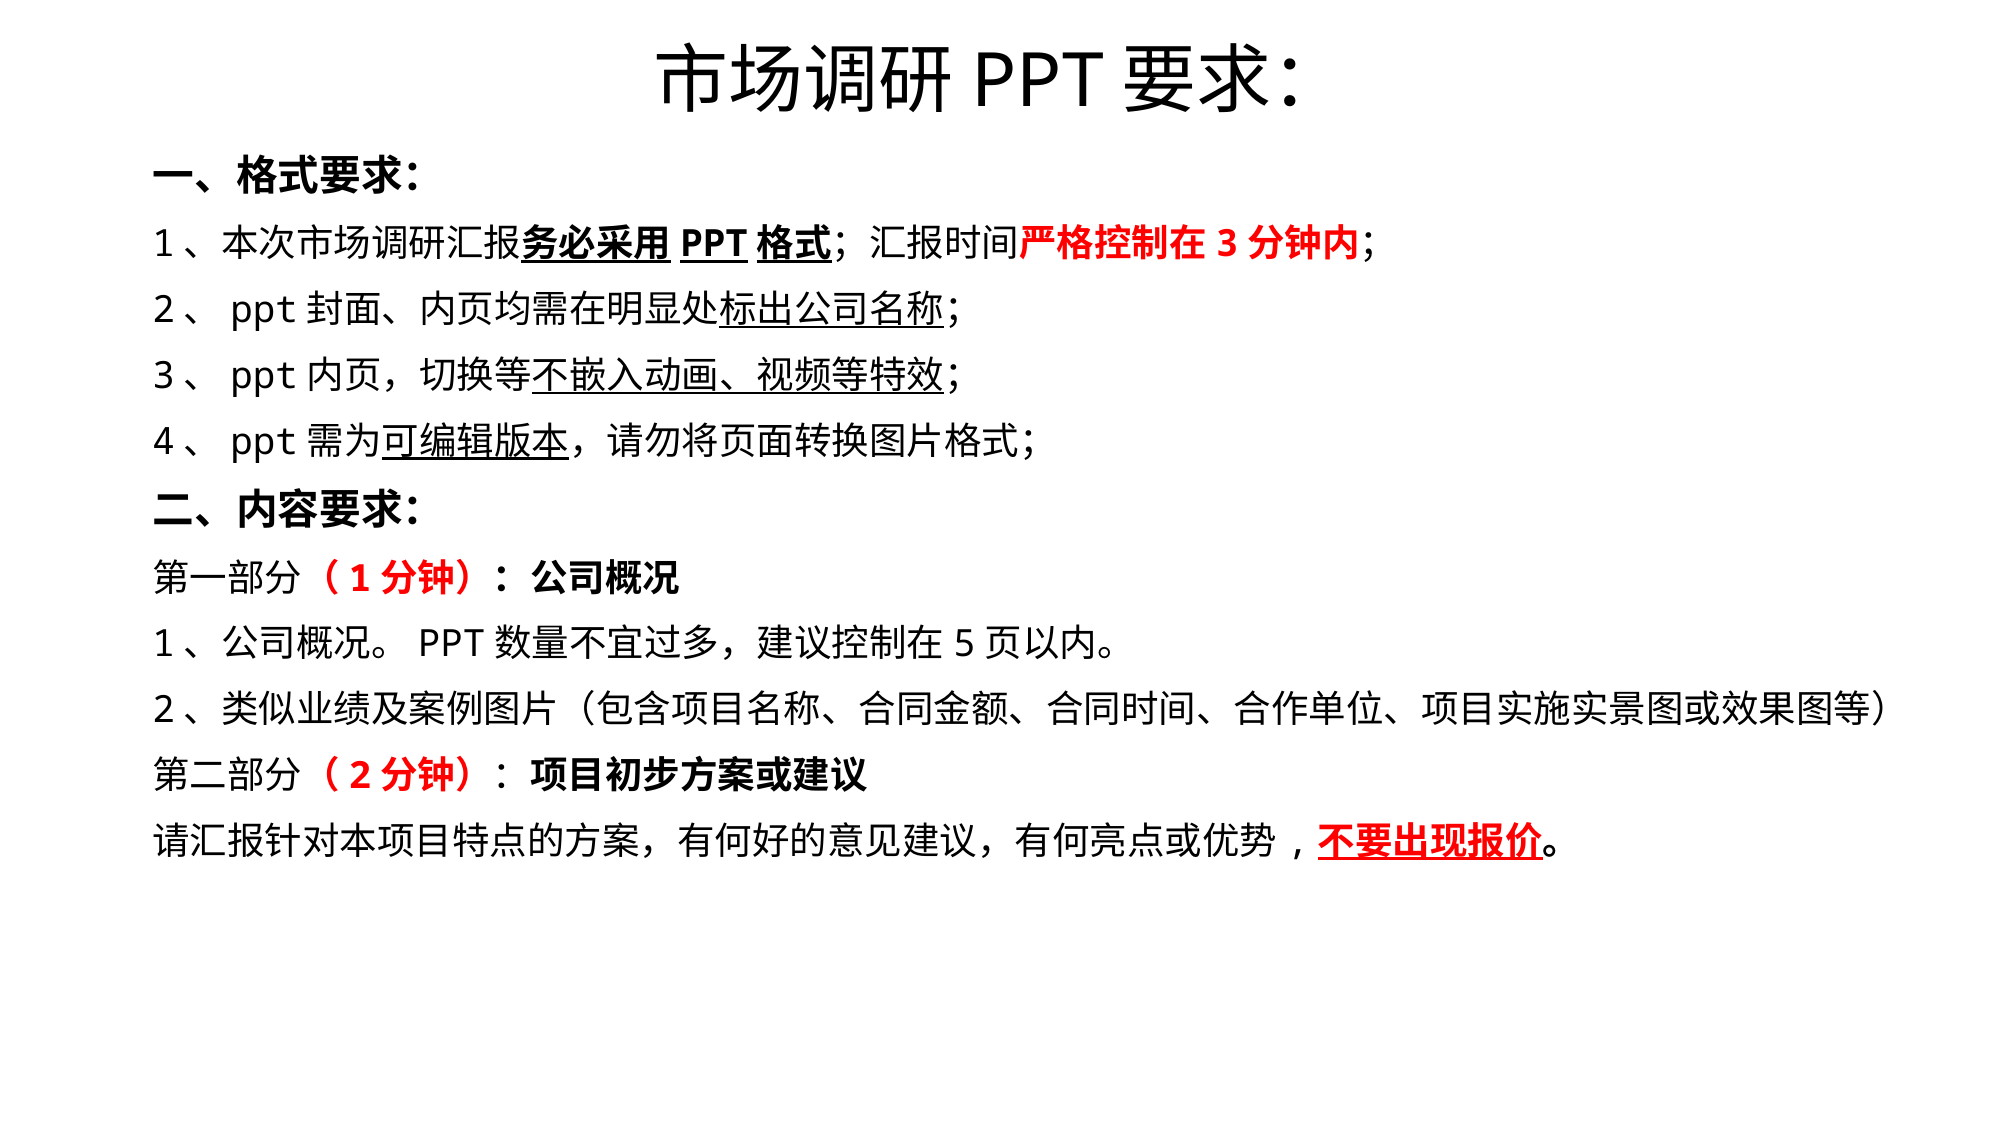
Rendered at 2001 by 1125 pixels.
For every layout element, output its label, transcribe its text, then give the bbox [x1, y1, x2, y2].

text_box 市场调研PPT要求： [0, 0, 2000, 153]
text_box 一、格式要求： 1、本次市场调研汇报务必采用PPT格式；汇报时间严格控制在3分钟内； 2、ppt封面、内页均需在明显处标出公司名称； 3、ppt内页，切换等不嵌入动画、视频等特效； 4、ppt需为可编辑版本，请勿将页面转换图片格式； 二、内容要求： 第一部分（1分钟）：公司概况 1、公司概况。PPT数量不宜过多，建议控制在5页以内。 2、类似业绩及案例图片（包含项目名称、合同金额、合同时间、合作单位、项目实施实景图或效果图等） 第二部分（2分钟）：项目初步方案或建议 请汇报针对本项目特点的方案，有何好的意见建议，有何亮点或优势,不要出现报价。 [137, 153, 1925, 974]
